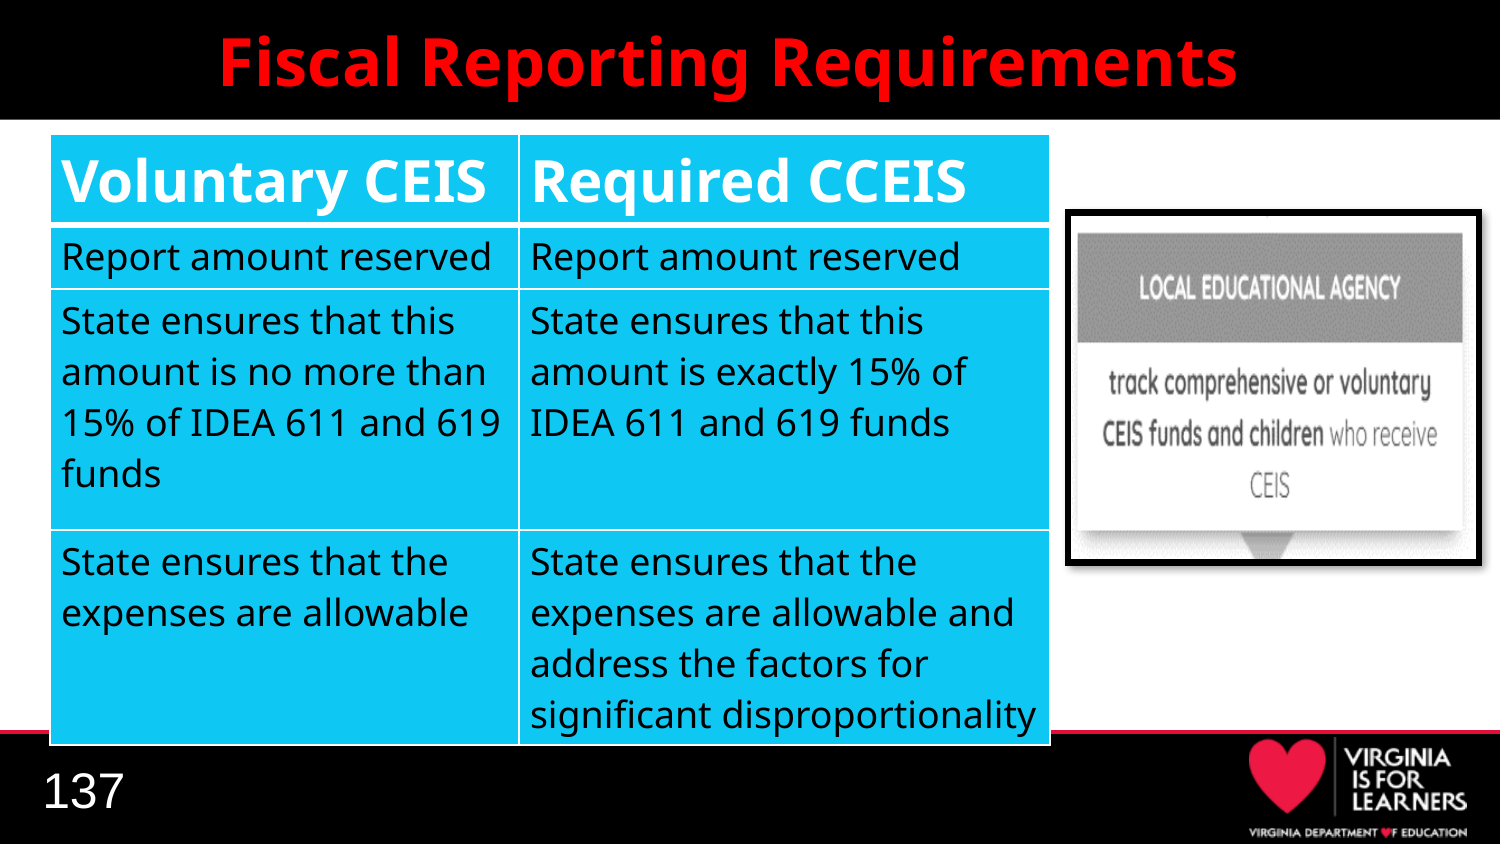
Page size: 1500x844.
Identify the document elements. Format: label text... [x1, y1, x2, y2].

table_cell State ensures that the expenses are allowable [51, 531, 518, 744]
table_cell State ensures that the expenses are allowable and address the factors for significant disproportionality [520, 531, 1049, 744]
picture [1070, 215, 1477, 560]
table_cell Report amount reserved [520, 228, 1049, 288]
table_cell State ensures that this amount is exactly 15% of IDEA 611 and 619 funds [520, 290, 1049, 529]
table_header Voluntary CEIS [51, 135, 518, 222]
title Fiscal Reporting Requirements [0, 0, 1500, 120]
table_cell State ensures that this amount is no more than 15% of IDEA 611 and 619 funds [51, 290, 518, 529]
picture [1249, 737, 1467, 838]
table_header Required CCEIS [520, 135, 1049, 222]
table_cell Report amount reserved [51, 228, 518, 288]
